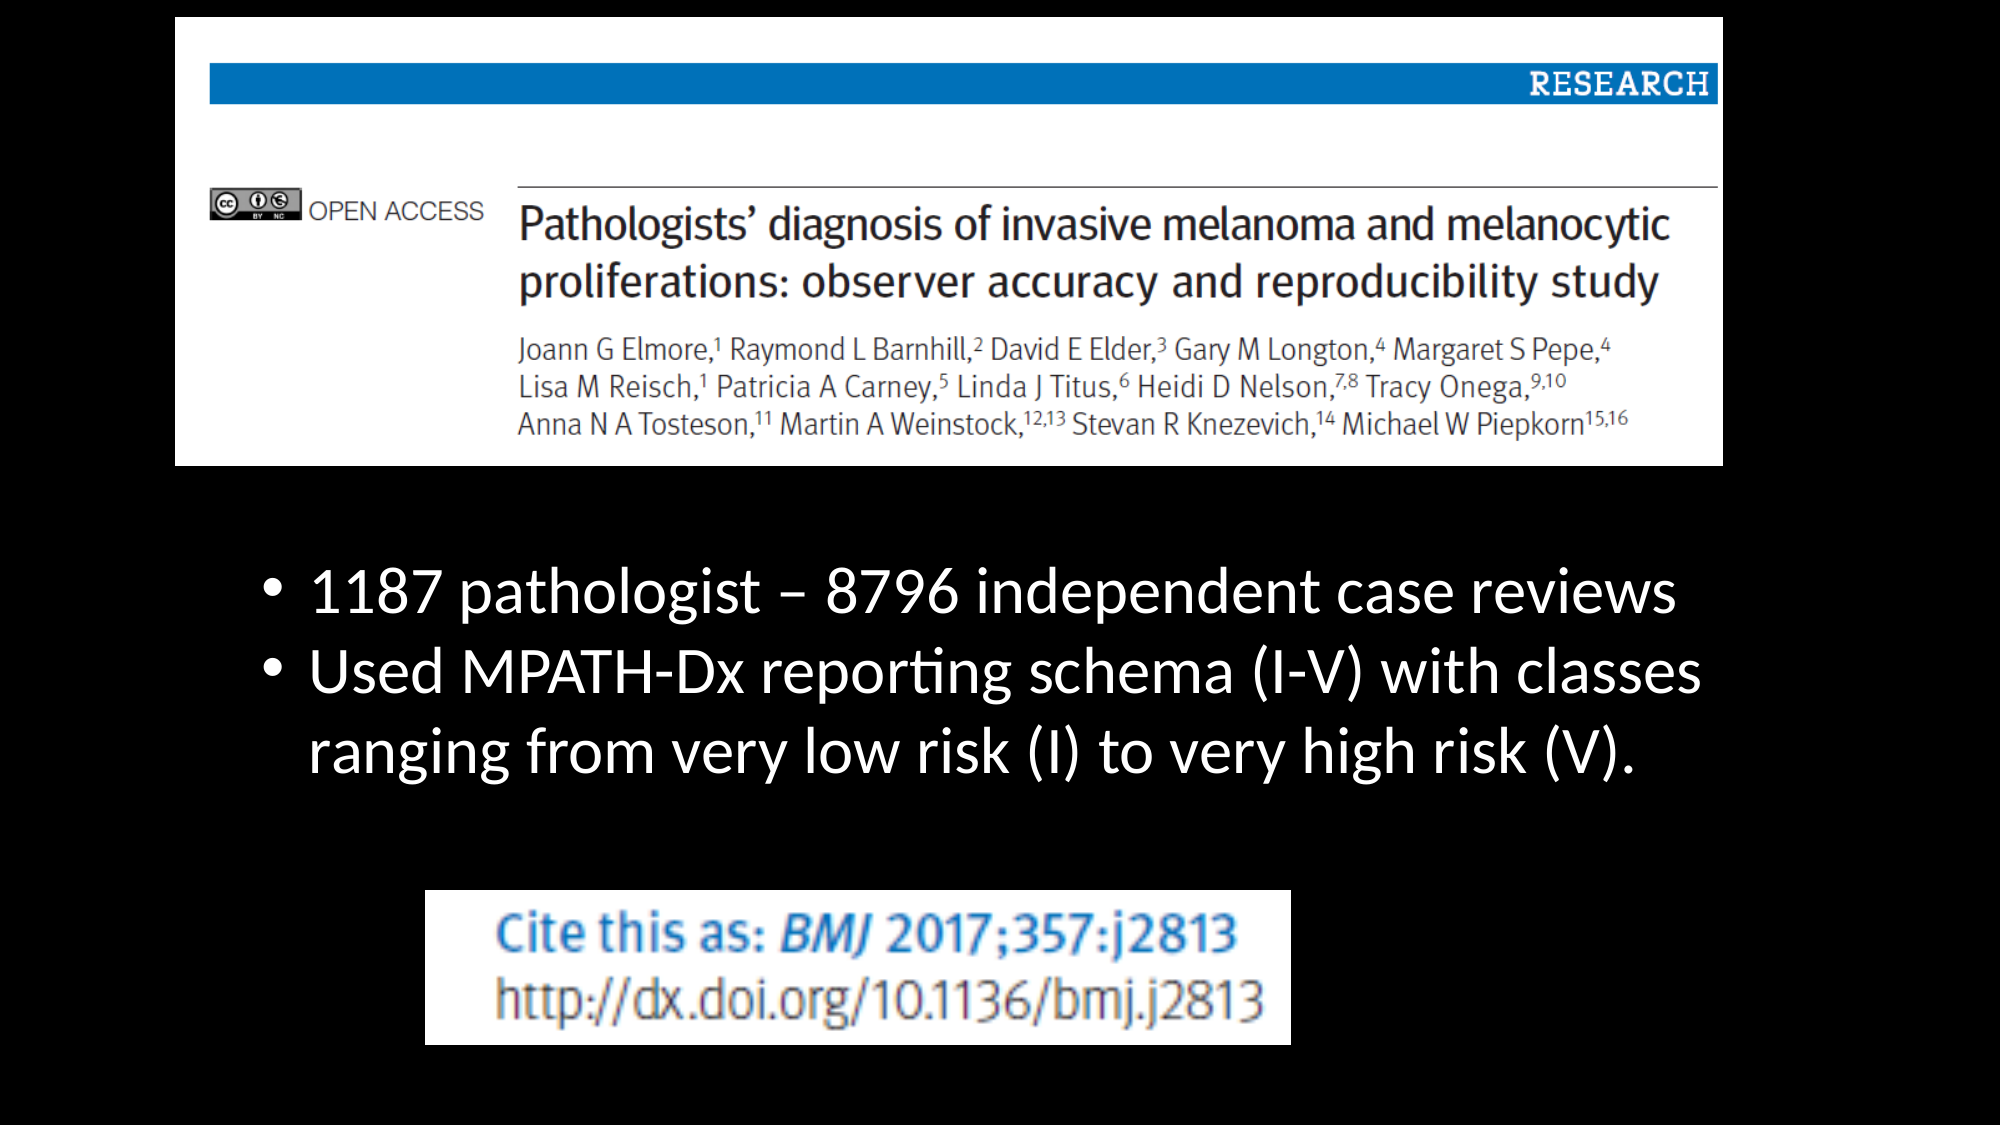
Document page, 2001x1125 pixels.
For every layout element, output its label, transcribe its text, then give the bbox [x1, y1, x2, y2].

picture [425, 890, 1291, 1045]
picture [175, 17, 1724, 466]
text_box 1187 pathologist – 8796 independent case reviews Used MPATH-Dx reporting schema (I-V) with classes ranging from very low risk (I) to very high risk (V). [247, 539, 1762, 794]
